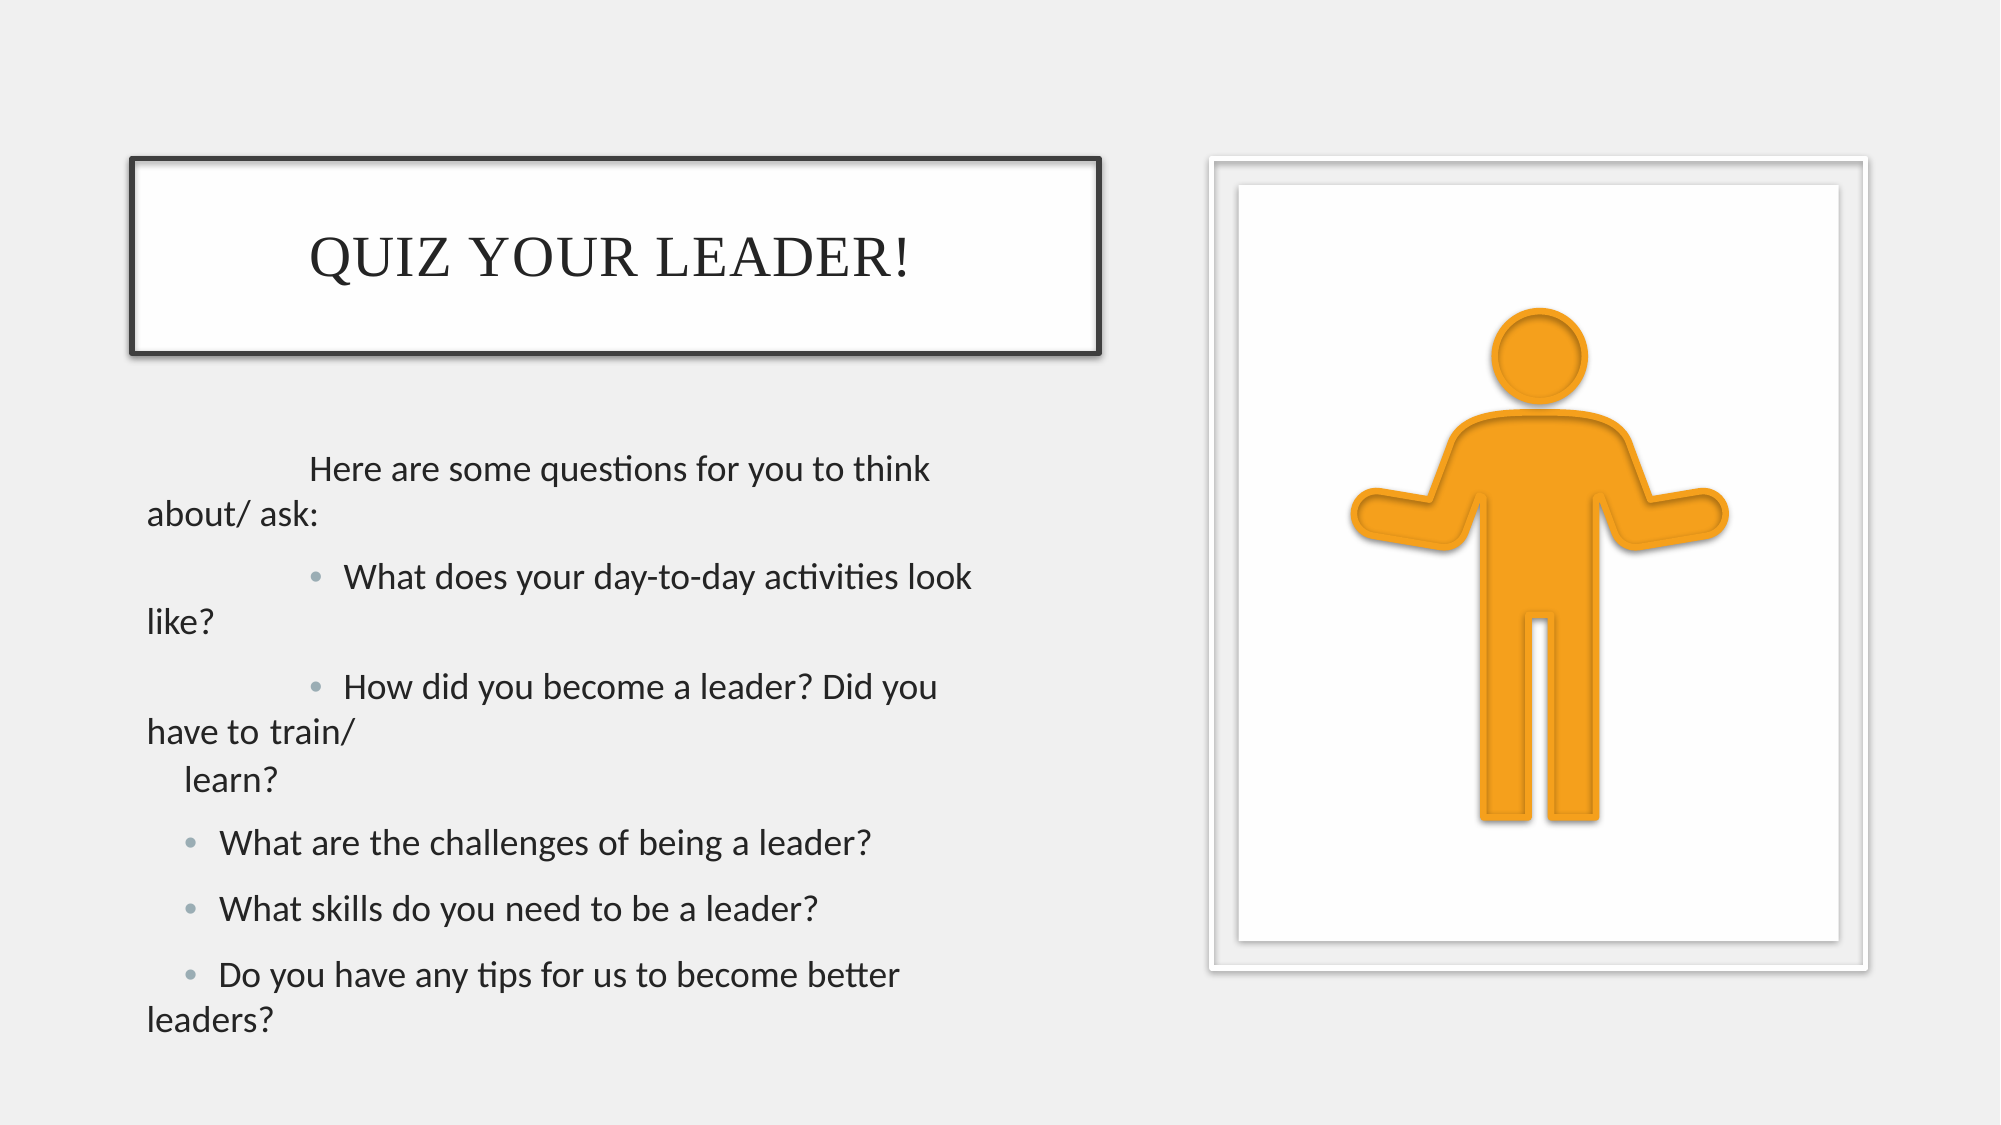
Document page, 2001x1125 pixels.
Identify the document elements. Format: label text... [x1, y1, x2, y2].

text_box [1492, 309, 1587, 404]
text_box [130, 156, 1101, 355]
text_box [1210, 156, 1868, 970]
text_box [1237, 183, 1841, 943]
text_box [1351, 410, 1728, 820]
text_box [0, 0, 2000, 1125]
text_box QUIZ YOUR LEADER! Here are some questions for you to think about/ ask: • What does your day-to-day activities look like? • How did you become a leader? Did you have to train/ learn? • What are the challenges of being a leader? • What skills do you need to be a leader? • Do you have any tips for us to become better leaders? [146, 217, 1008, 1040]
